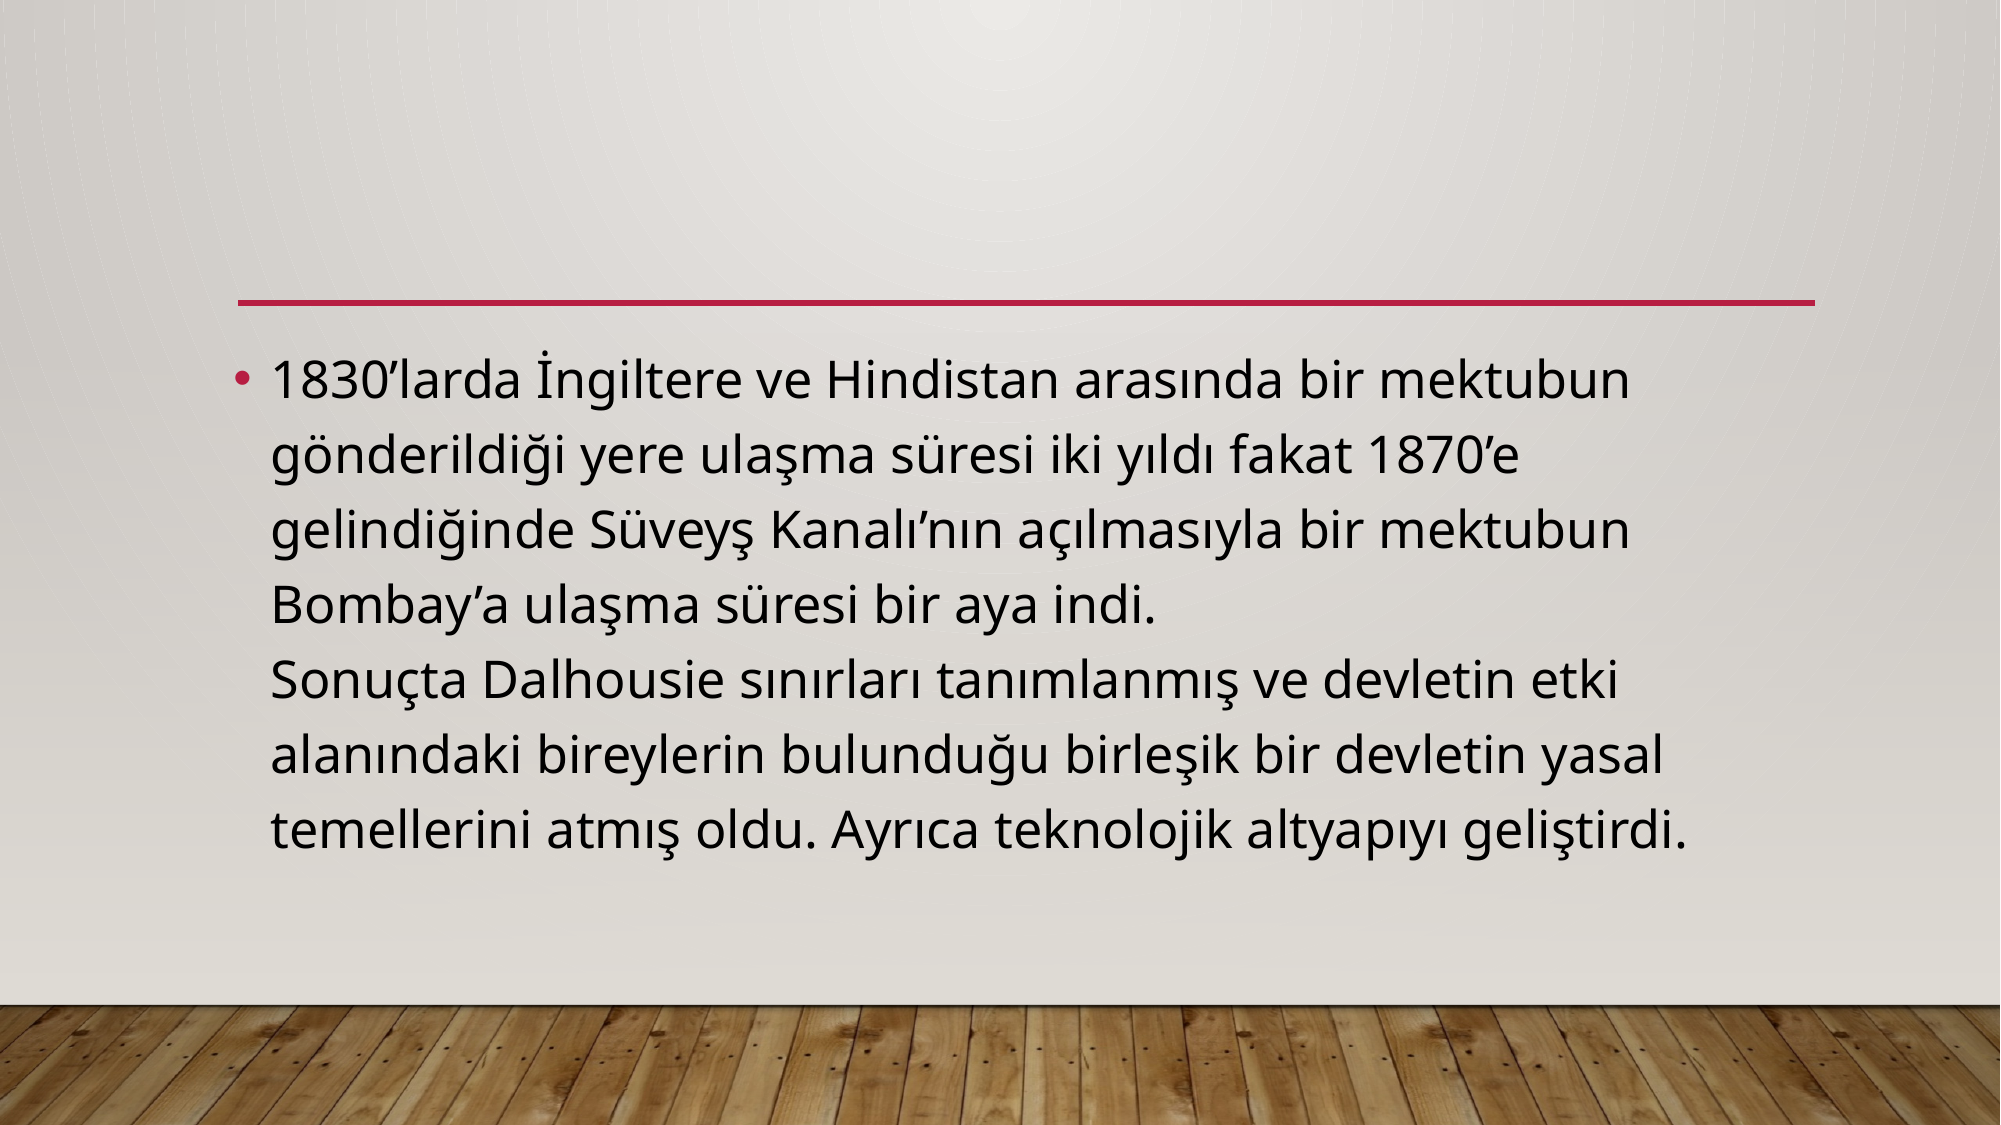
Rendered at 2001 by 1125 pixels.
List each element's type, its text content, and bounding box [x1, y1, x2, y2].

list 1830’larda İngiltere ve Hindistan arasında bir mektubun gönderildiği yere ulaşma süresi iki yıldı fakat 1870’e gelindiğinde Süveyş Kanalı’nın açılmasıyla bir mektubun Bombay’a ulaşma süresi bir aya indi. Sonuçta Dalhousie sınırları tanımlanmış ve devletin etki alanındaki bireylerin bulunduğu birleşik bir devletin yasal temellerini atmış oldu. Ayrıca teknolojik altyapıyı geliştirdi. [218, 326, 1794, 893]
picture [0, 1005, 2000, 1125]
